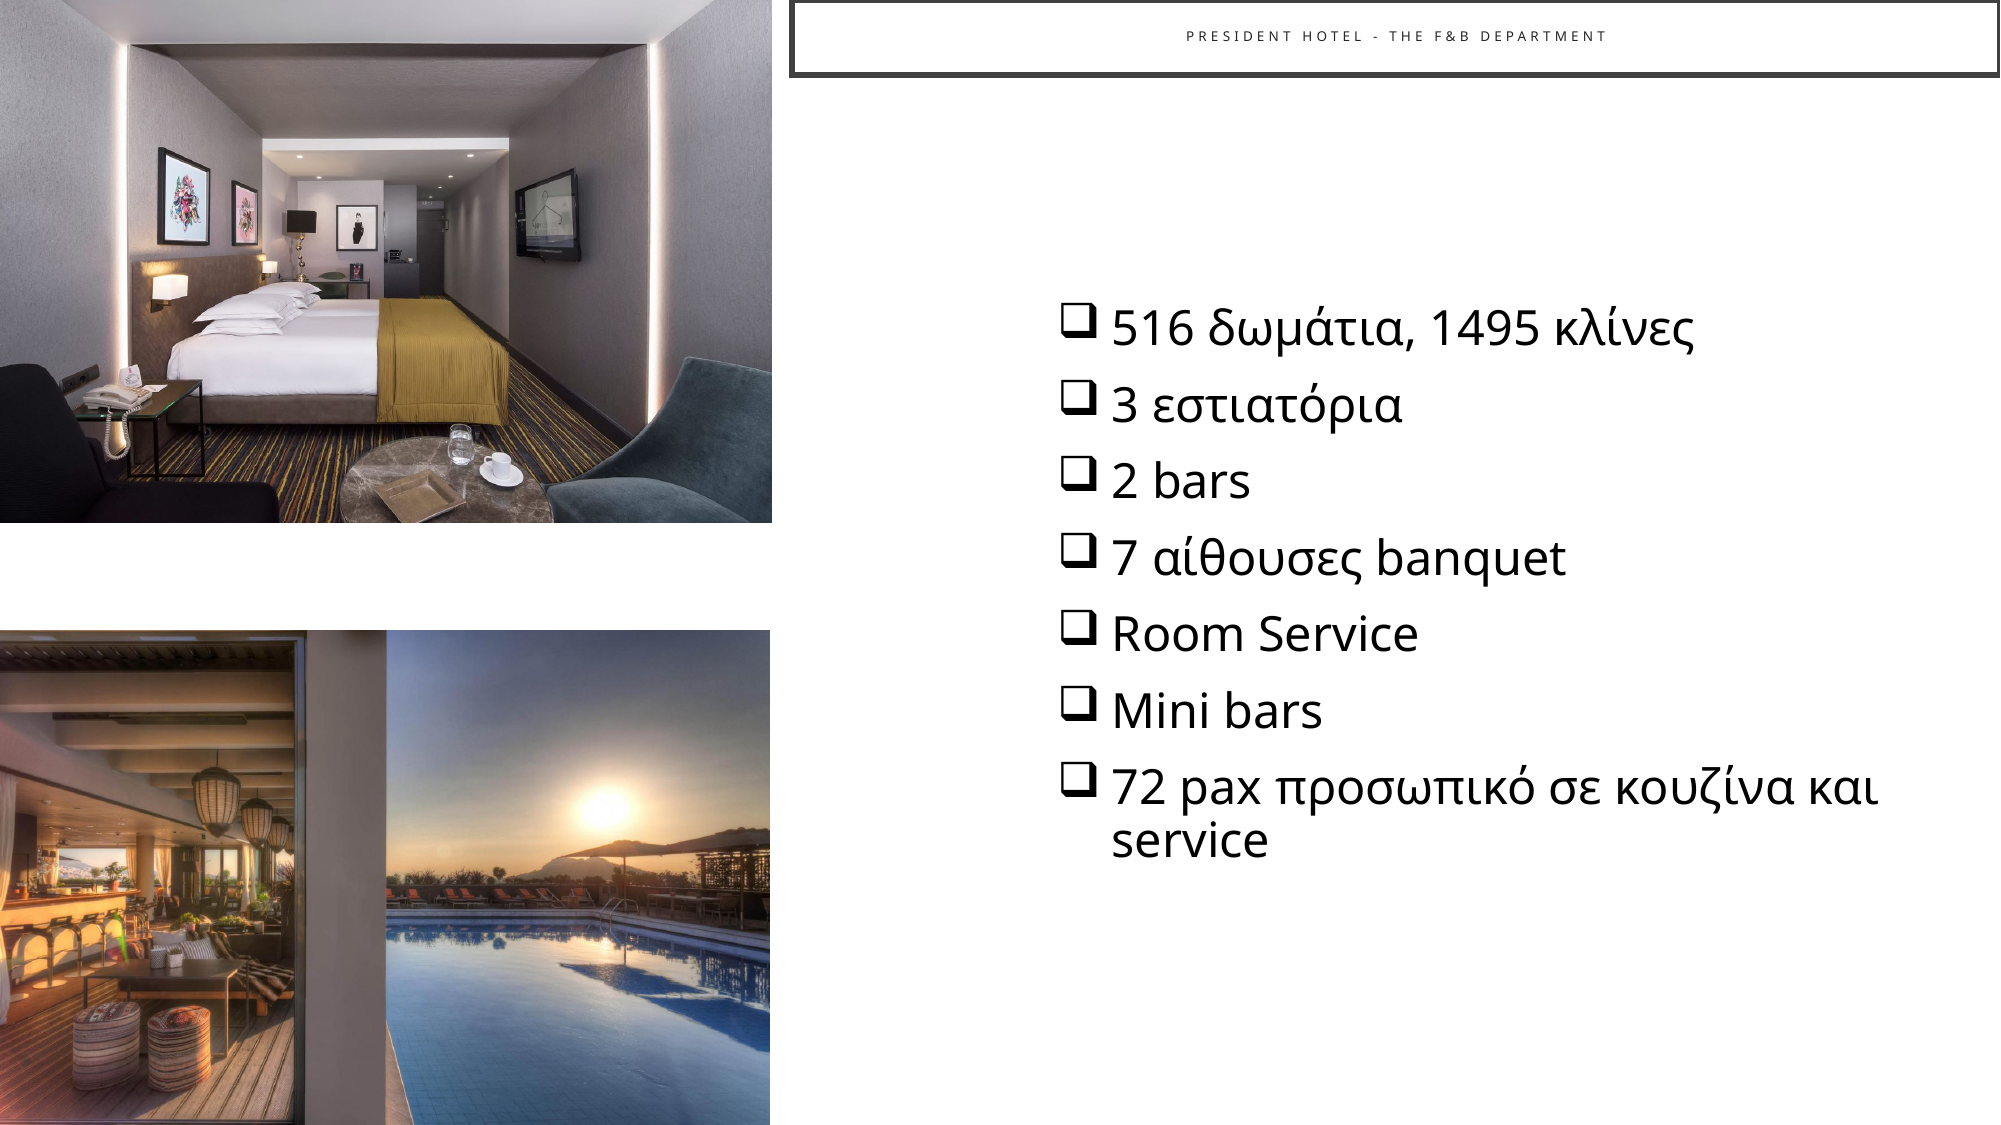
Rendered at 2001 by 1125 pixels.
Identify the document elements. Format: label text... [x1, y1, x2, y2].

picture [0, 0, 772, 523]
subtitle 516 δωμάτια, 1495 κλίνες 3 εστιατόρια 2 bars 7 αίθουσες banquet Room Service Mini bars 72 pax προσωπικό σε κουζίνα και service [1033, 296, 1913, 878]
title PRESIDENT HOTEL - The F&B Department [789, 0, 2000, 78]
picture [0, 630, 770, 1125]
